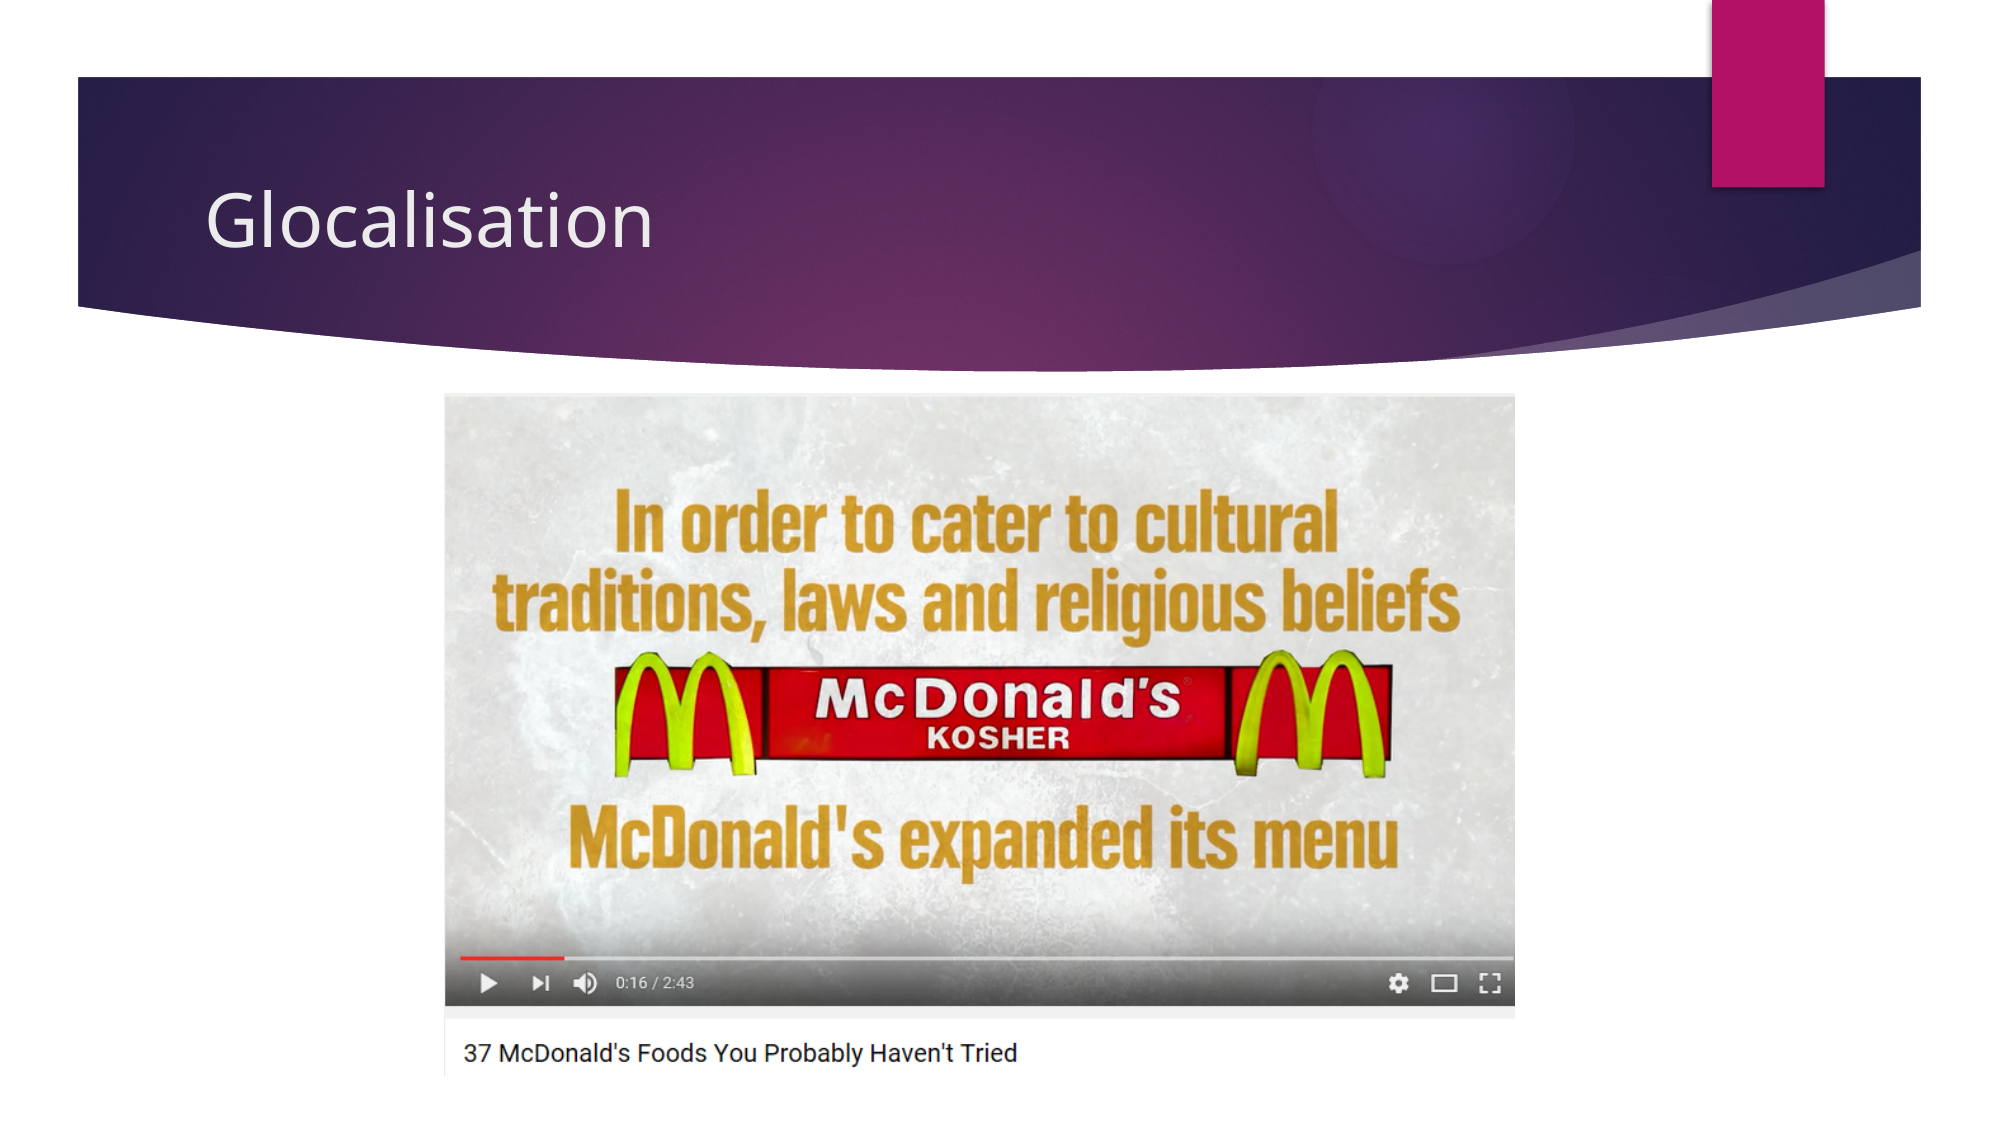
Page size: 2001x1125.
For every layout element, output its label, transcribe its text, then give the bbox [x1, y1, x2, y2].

title Glocalisation [189, 159, 1627, 276]
picture [444, 393, 1516, 1076]
